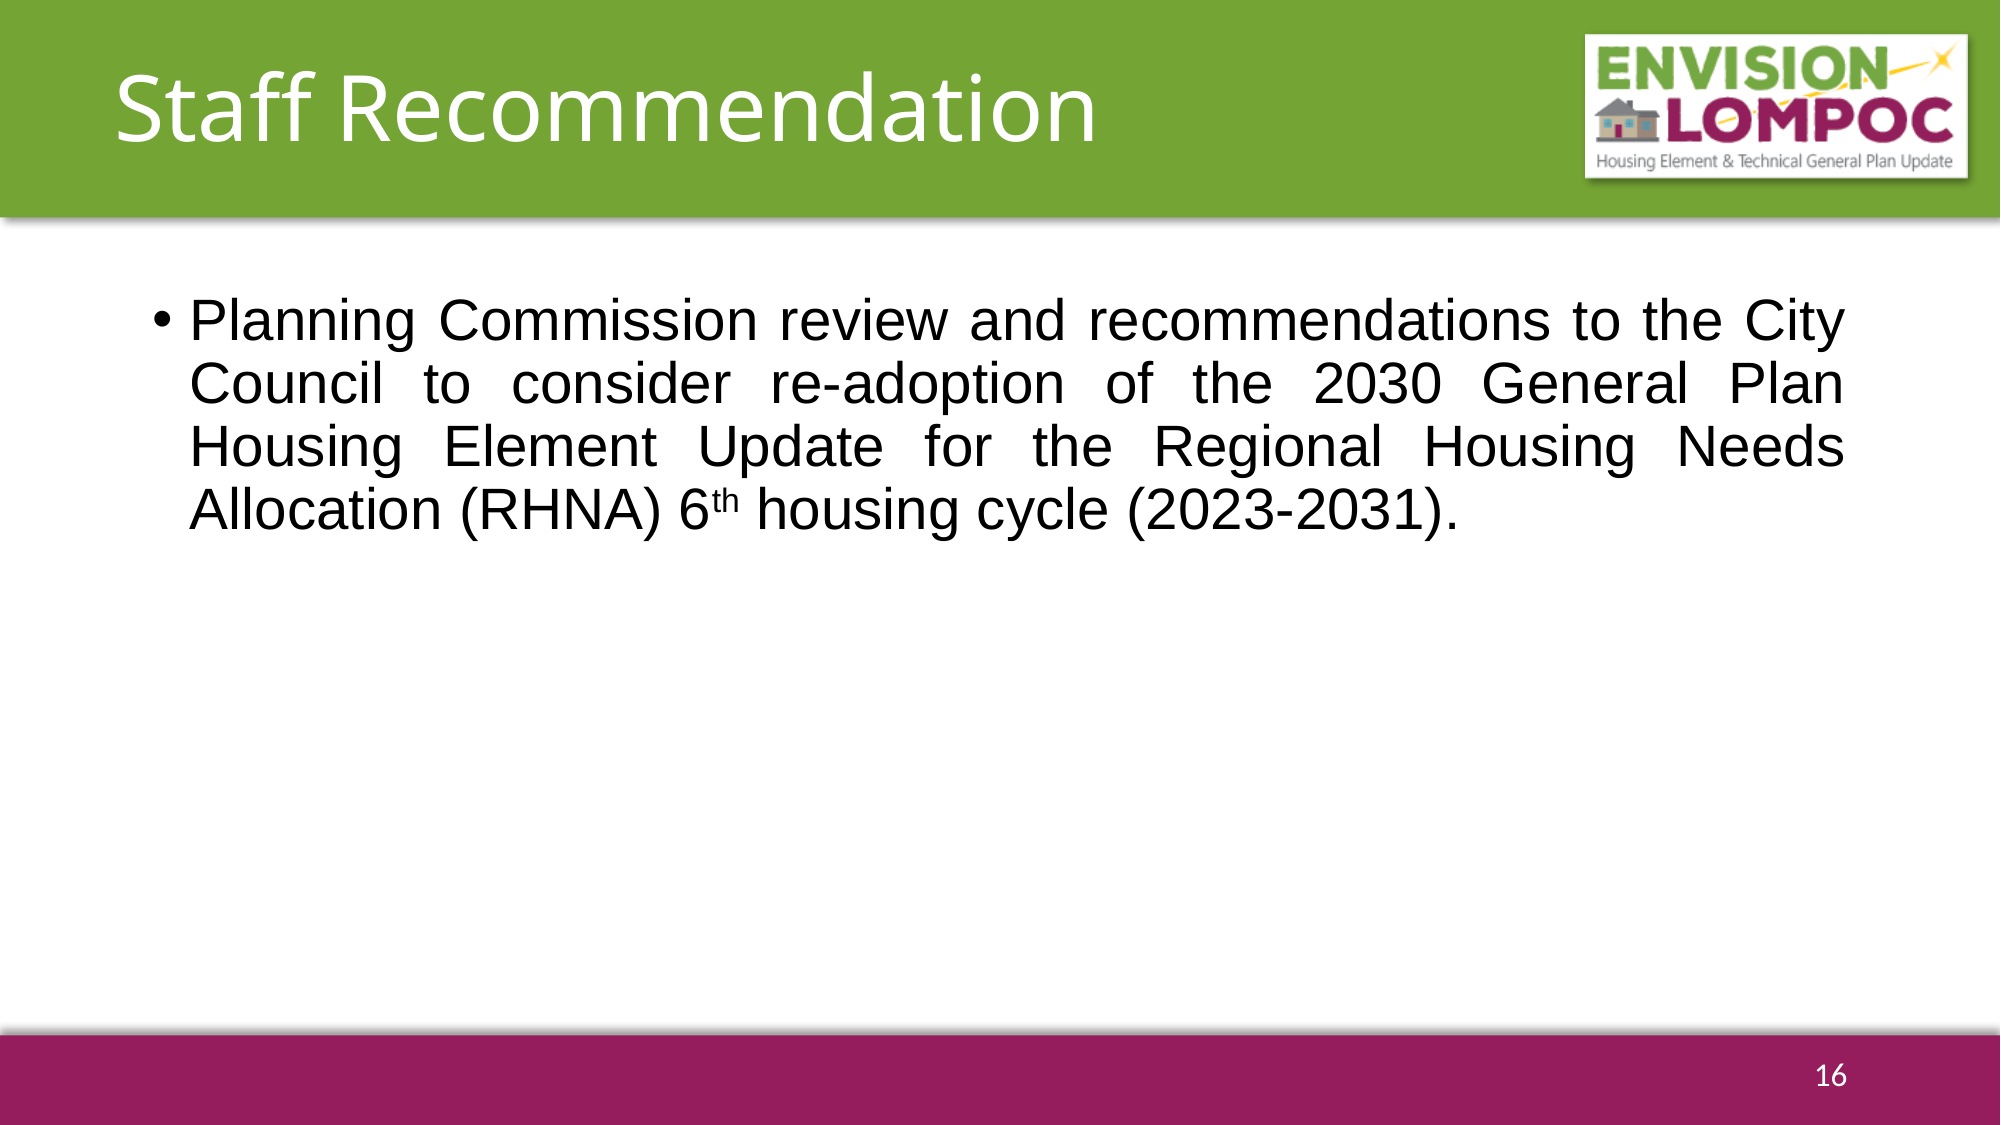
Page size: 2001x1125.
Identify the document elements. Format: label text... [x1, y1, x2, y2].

picture [1585, 34, 1968, 214]
text_box [0, 1034, 2000, 1125]
list Planning Commission review and recommendations to the City Council to consider re-adoption of the 2030 General Plan Housing Element Update for the Regional Housing Needs Allocation (RHNA) 6th housing cycle (2023-2031). [137, 282, 1863, 587]
text_box [0, 0, 2000, 218]
slide_number 16 [1412, 1042, 1863, 1103]
title Staff Recommendation [99, 3, 1725, 221]
